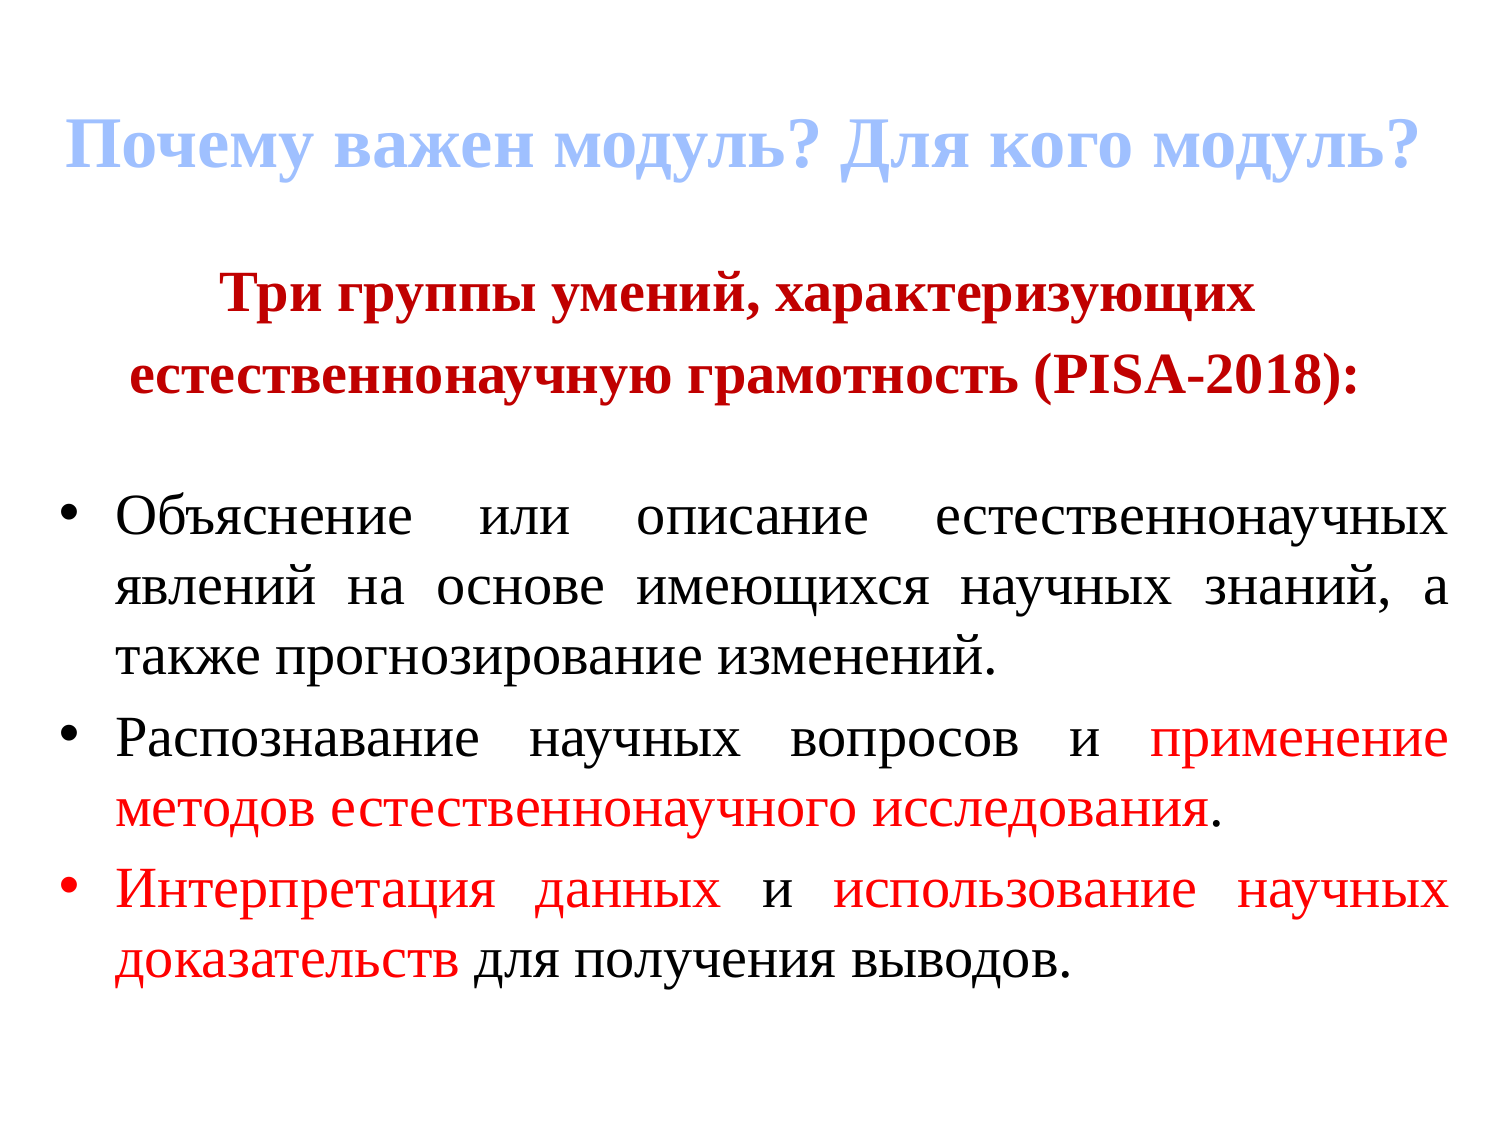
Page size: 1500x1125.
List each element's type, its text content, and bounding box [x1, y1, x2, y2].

title Почему важен модуль? Для кого модуль? [35, 45, 1454, 233]
list Три группы умений, характеризующих естественнонаучную грамотность (PISA-2018): [70, 246, 1421, 468]
text_box Объяснение или описание естественнонаучных явлений на основе имеющихся научных знаний, а также прогнозирование изменений. Распознавание научных вопросов и применение методов естественнонаучного исследования. Интерпретация данных и использование научных доказательств для получения выводов. [43, 468, 1465, 1027]
